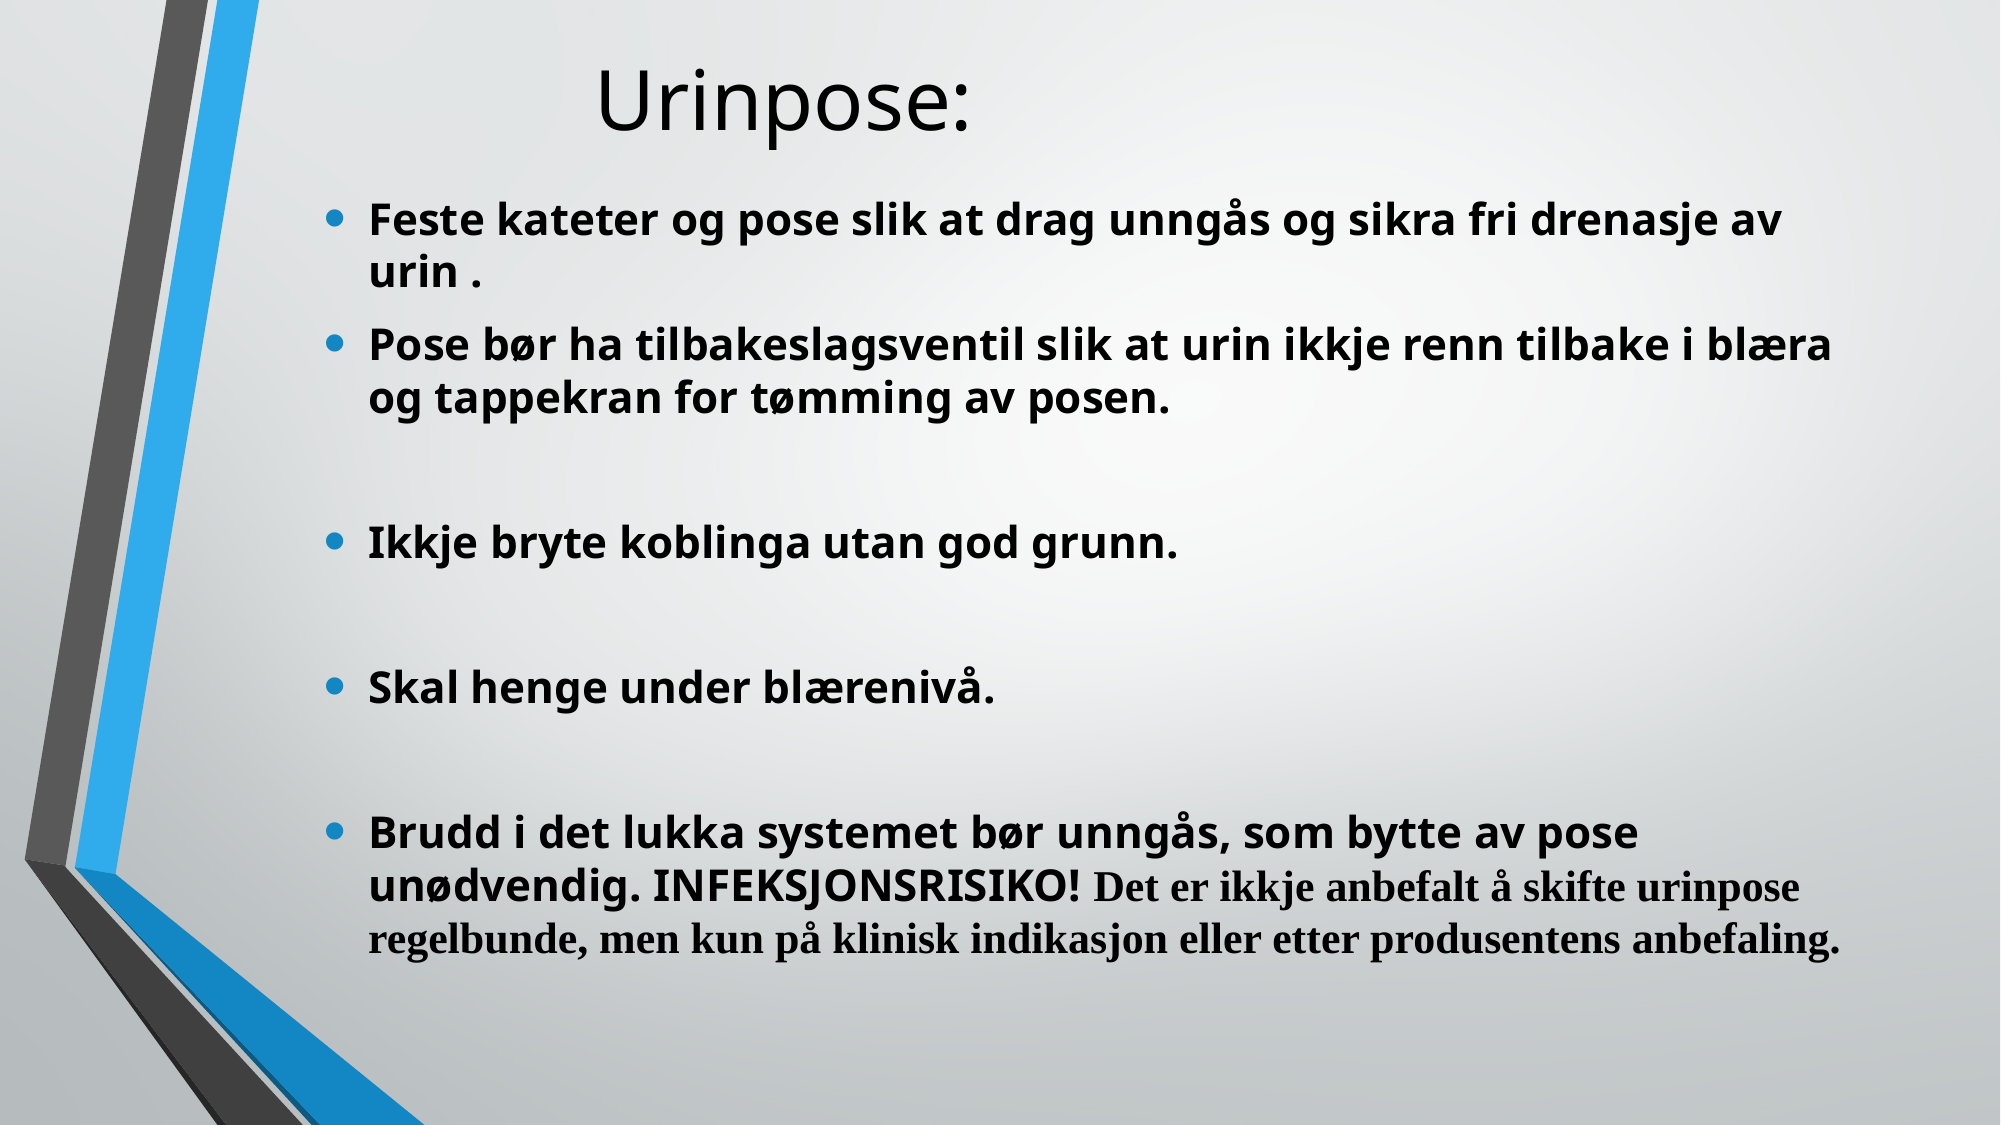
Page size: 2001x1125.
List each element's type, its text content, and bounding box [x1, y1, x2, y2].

list Feste kateter og pose slik at drag unngås og sikra fri drenasje av urin . Pose bør ha tilbakeslagsventil slik at urin ikkje renn tilbake i blæra og tappekran for tømming av posen. Ikkje bryte koblinga utan god grunn. Skal henge under blærenivå. Brudd i det lukka systemet bør unngås, som bytte av pose unødvendig. INFEKSJONSRISIKO! Det er ikkje anbefalt å skifte urinpose regelbunde, men kun på klinisk indikasjon eller etter produsentens anbefaling. [308, 183, 1863, 1014]
title Urinpose: [243, 31, 1347, 163]
